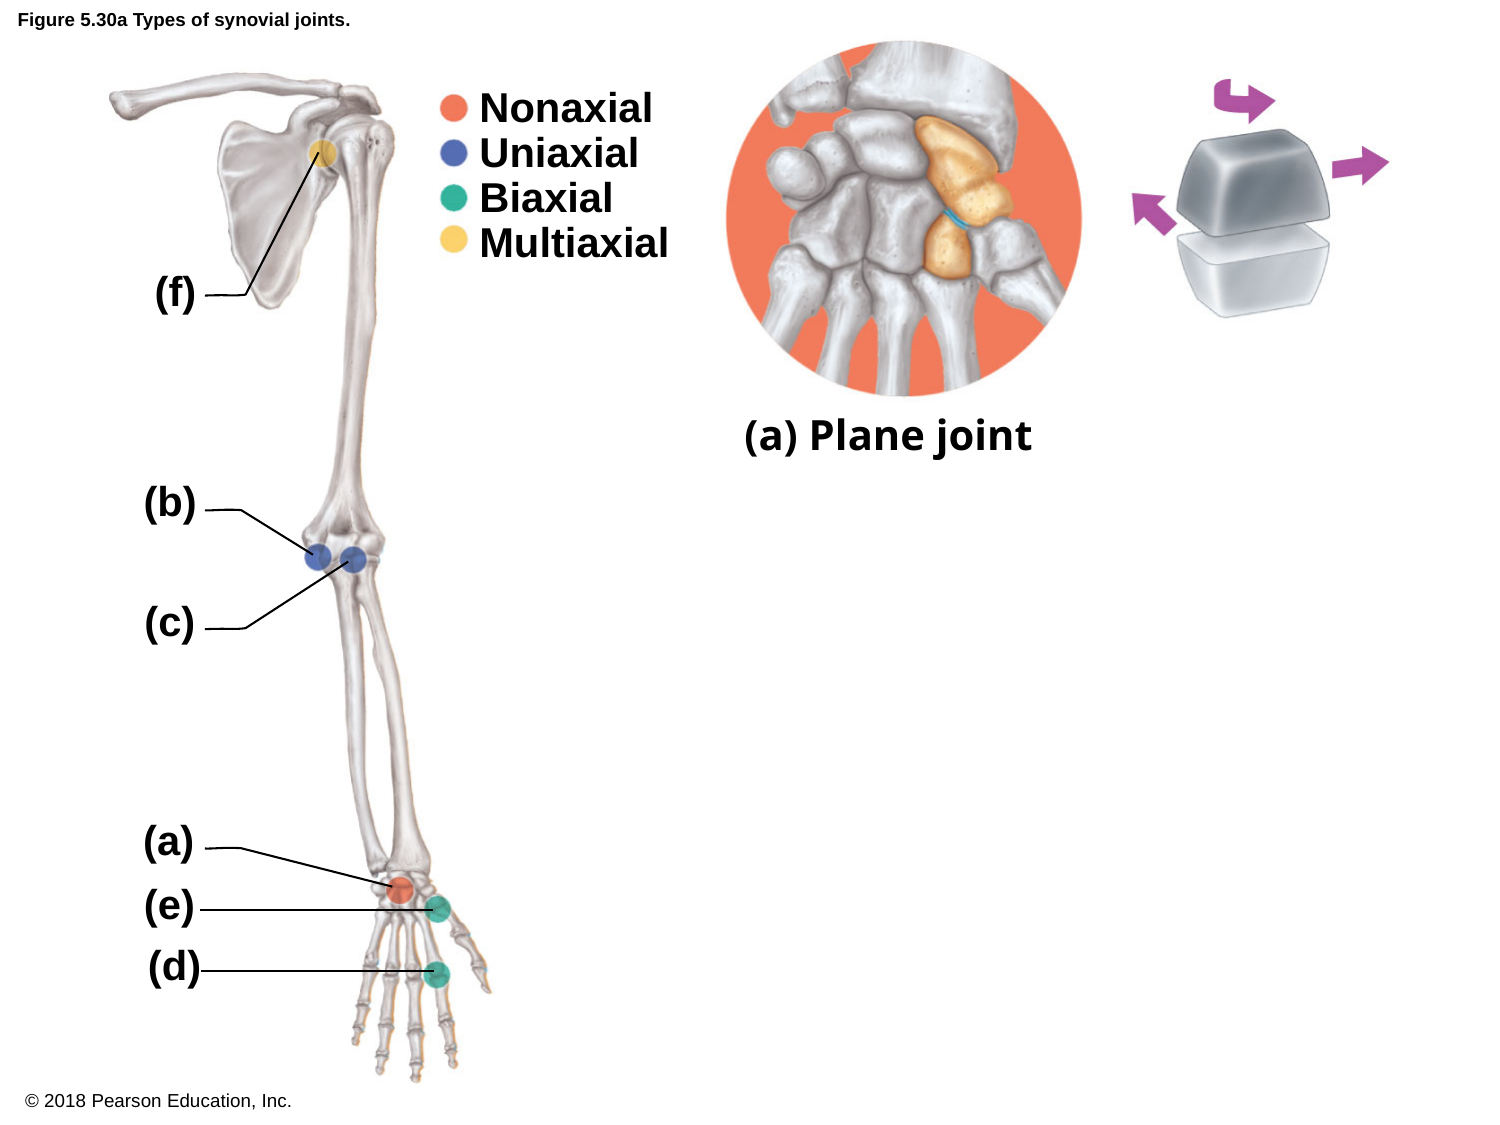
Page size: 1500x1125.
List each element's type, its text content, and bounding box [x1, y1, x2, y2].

title Figure 5.30a Types of synovial joints. [3, 0, 1353, 50]
picture [103, 34, 1397, 1091]
text_box © 2018 Pearson Education, Inc. [10, 1074, 517, 1125]
